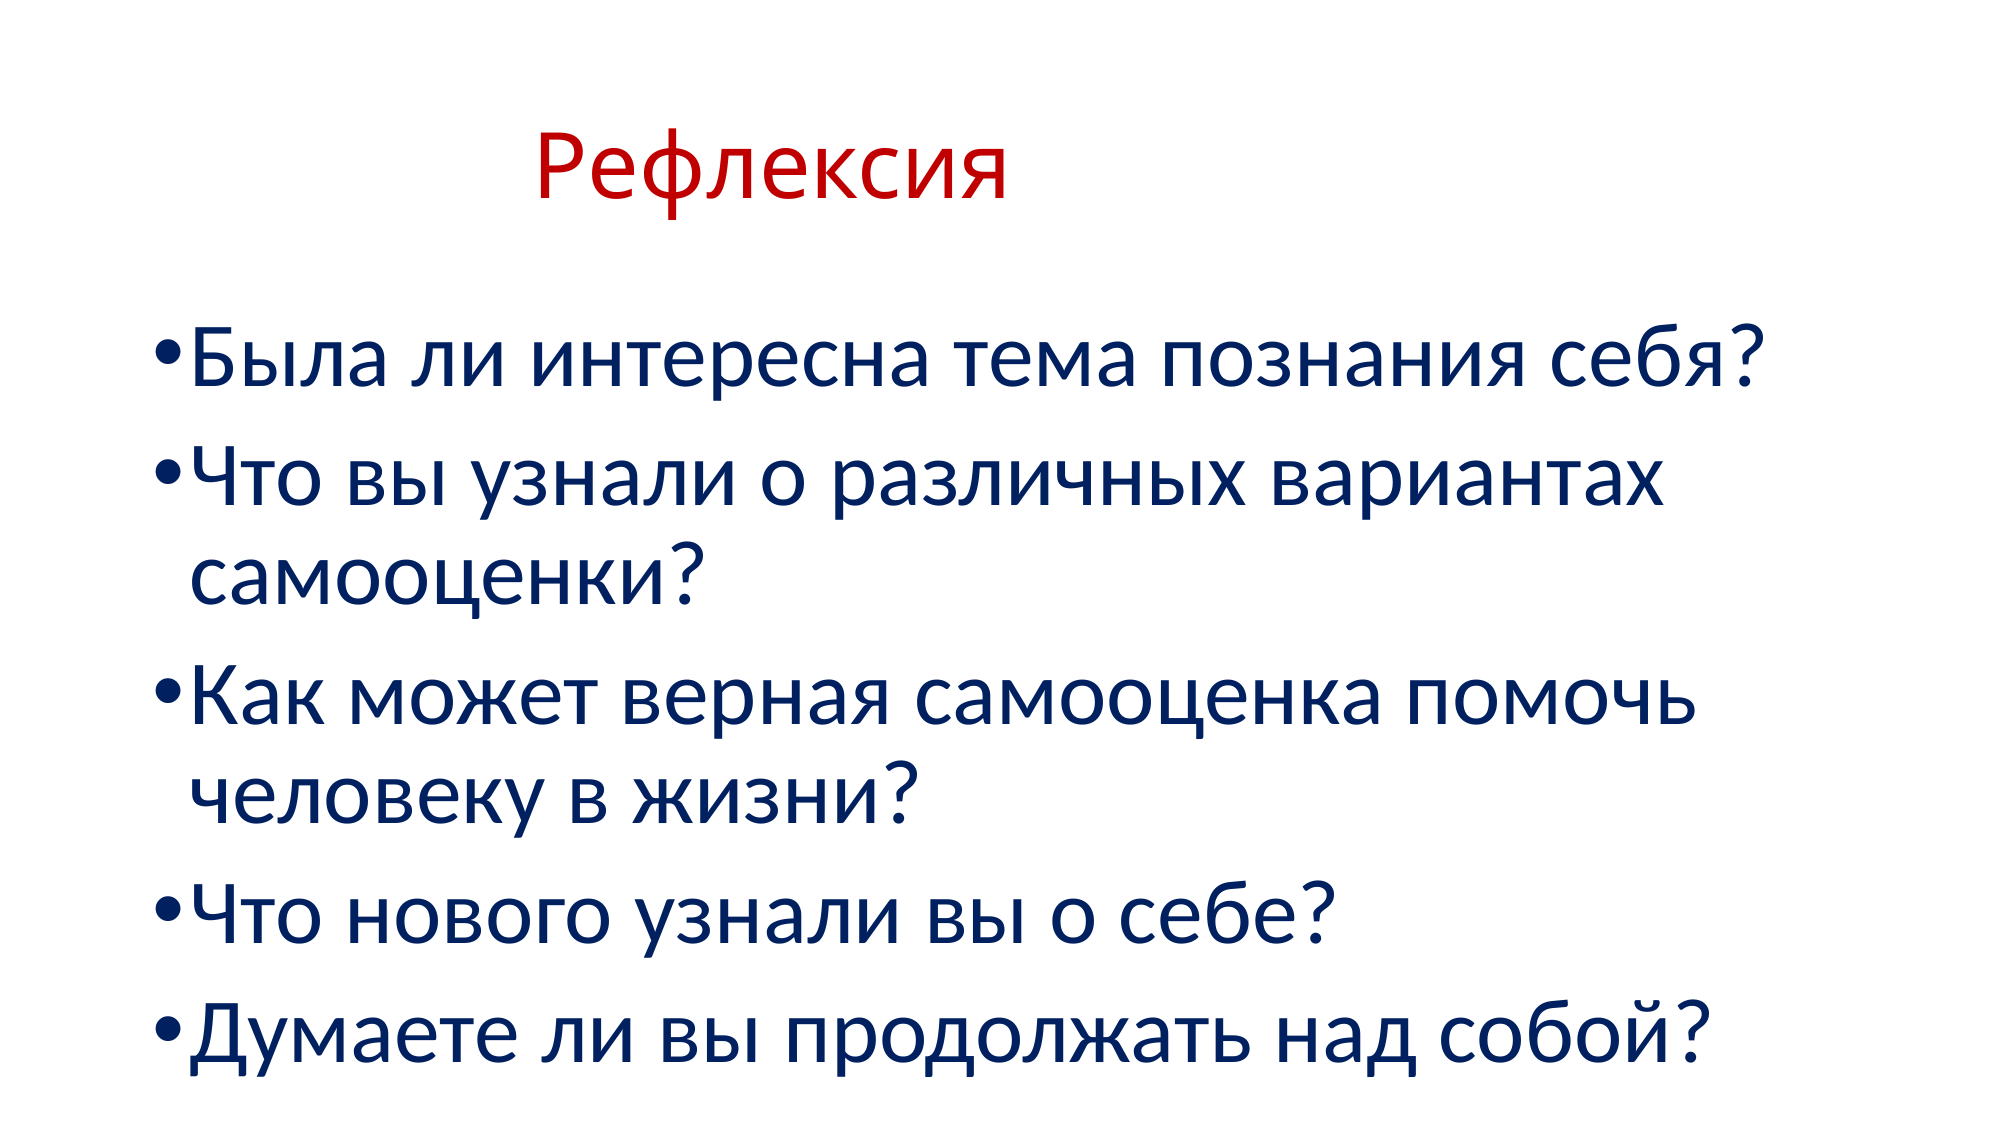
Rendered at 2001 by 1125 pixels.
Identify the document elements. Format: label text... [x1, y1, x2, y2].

title Рефлексия [137, 59, 1863, 278]
list Была ли интересна тема познания себя? Что вы узнали о различных вариантах самооценки? Как может верная самооценка помочь человеку в жизни? Что нового узнали вы о себе? Думаете ли вы продолжать над собой? [137, 299, 1863, 1014]
